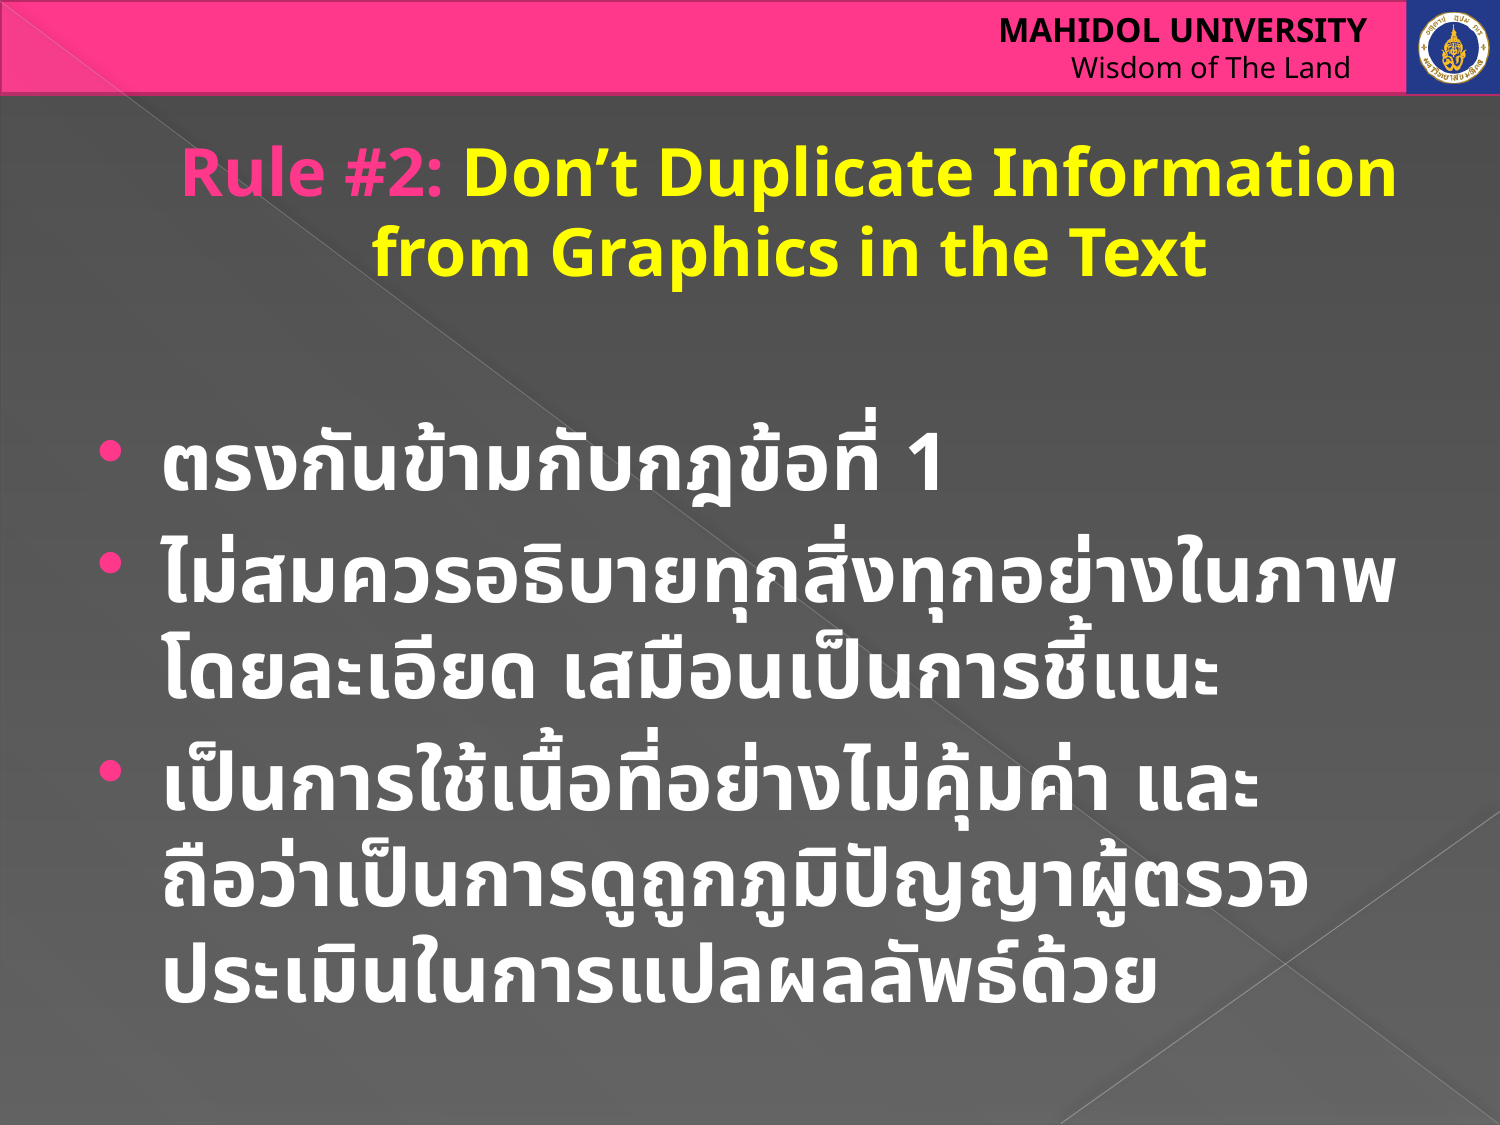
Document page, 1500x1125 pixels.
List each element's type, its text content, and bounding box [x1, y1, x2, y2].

list ตรงกันข้ามกับกฎข้อที่ 1 ไม่สมควรอธิบายทุกสิ่งทุกอย่างในภาพโดยละเอียด เสมือนเป็นการชี้แนะ เป็นการใช้เนื้อที่อย่างไม่คุ้มค่า และถือว่าเป็นการดูถูกภูมิปัญญาผู้ตรวจประเมินในการแปลผลลัพธ์ด้วย [75, 403, 1425, 1100]
picture [1406, 0, 1500, 94]
title Rule #2: Don’t Duplicate Information from Graphics in the Text [75, 95, 1425, 325]
